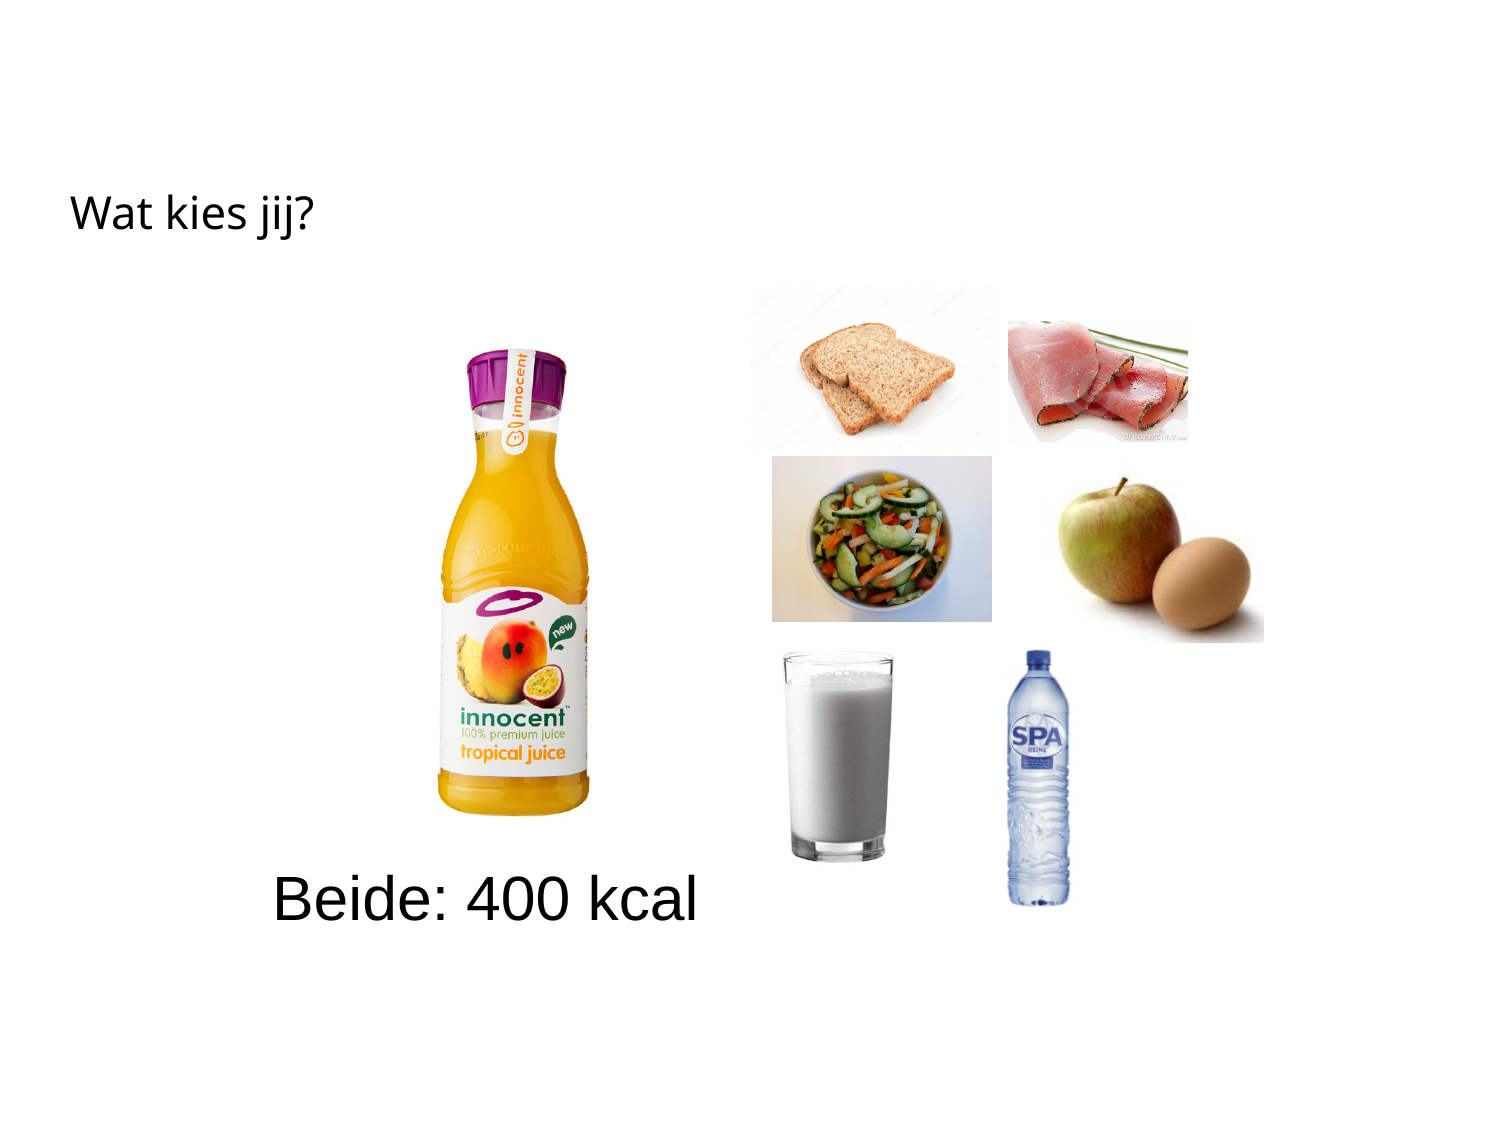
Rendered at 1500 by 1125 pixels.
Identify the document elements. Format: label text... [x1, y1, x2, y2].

text_box Beide: 400 kcal [272, 857, 723, 933]
picture [990, 462, 1264, 924]
picture [772, 456, 992, 622]
picture [1008, 321, 1188, 442]
picture [258, 285, 997, 883]
title Wat kies jij? [0, 184, 1038, 300]
